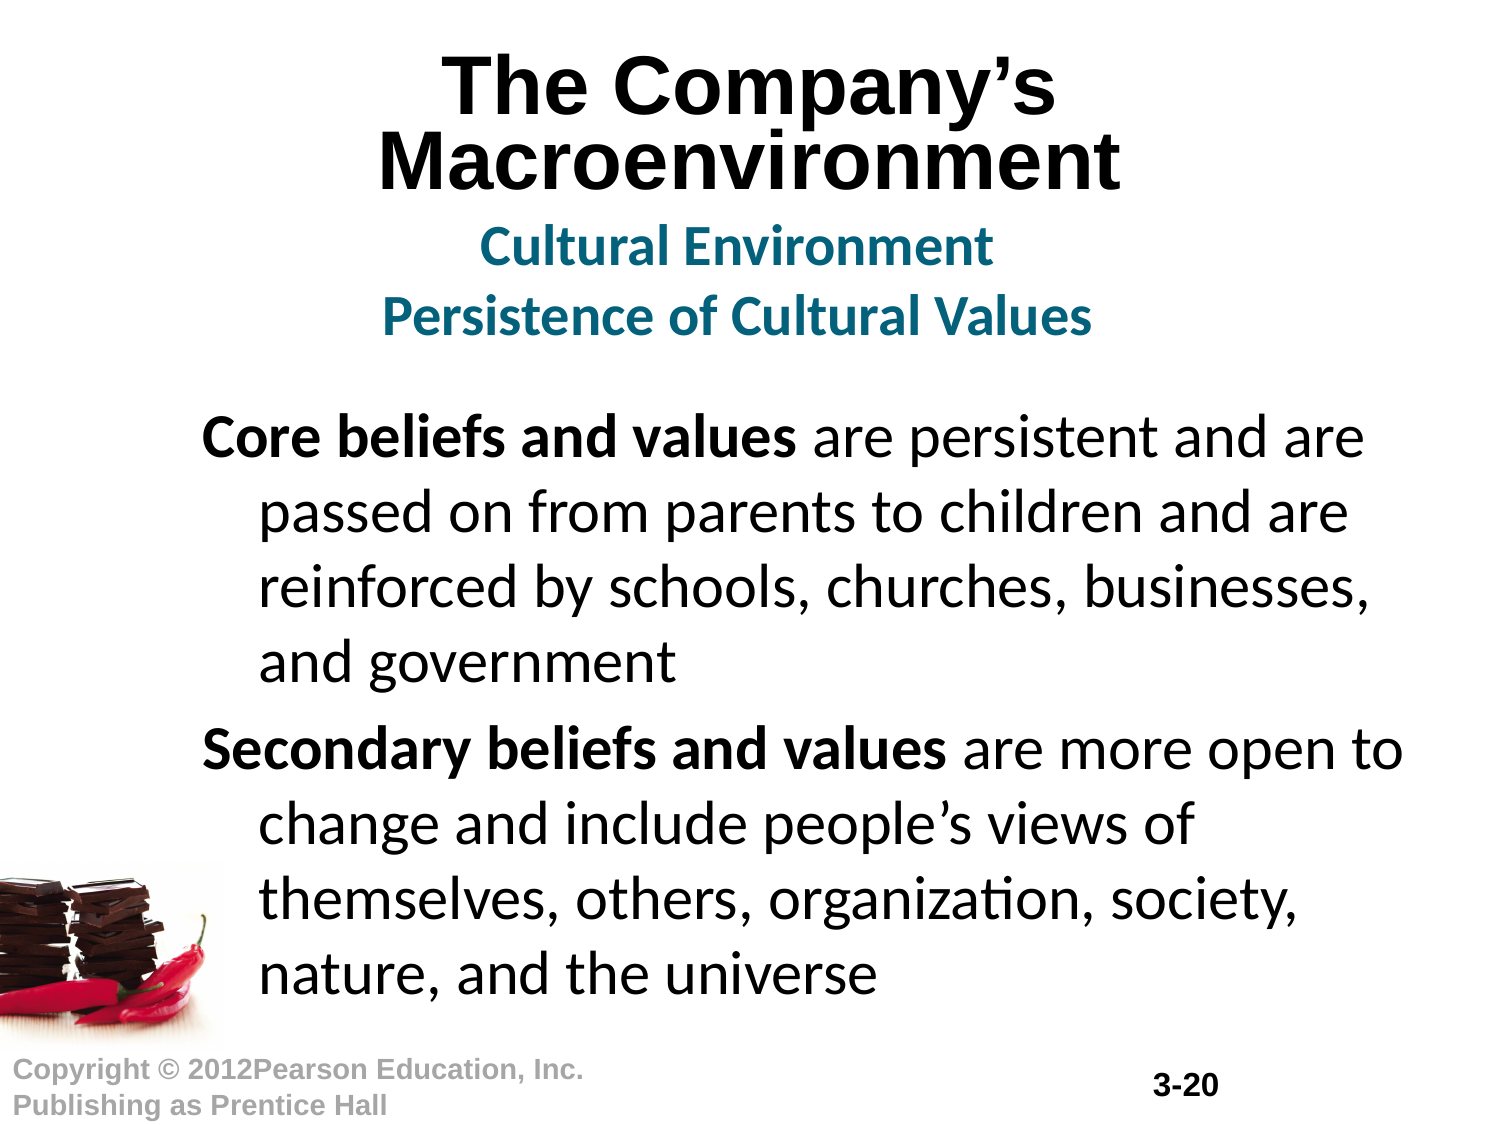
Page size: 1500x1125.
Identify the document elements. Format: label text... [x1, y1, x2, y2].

list Core beliefs and values are persistent and are passed on from parents to children and are reinforced by schools, churches, businesses, and government Secondary beliefs and values are more open to change and include people’s views of themselves, others, organization, society, nature, and the universe [187, 387, 1463, 1063]
title The Company’s Macroenvironment [112, 37, 1388, 226]
picture [0, 862, 187, 1050]
list Cultural Environment Persistence of Cultural Values [149, 199, 1326, 263]
